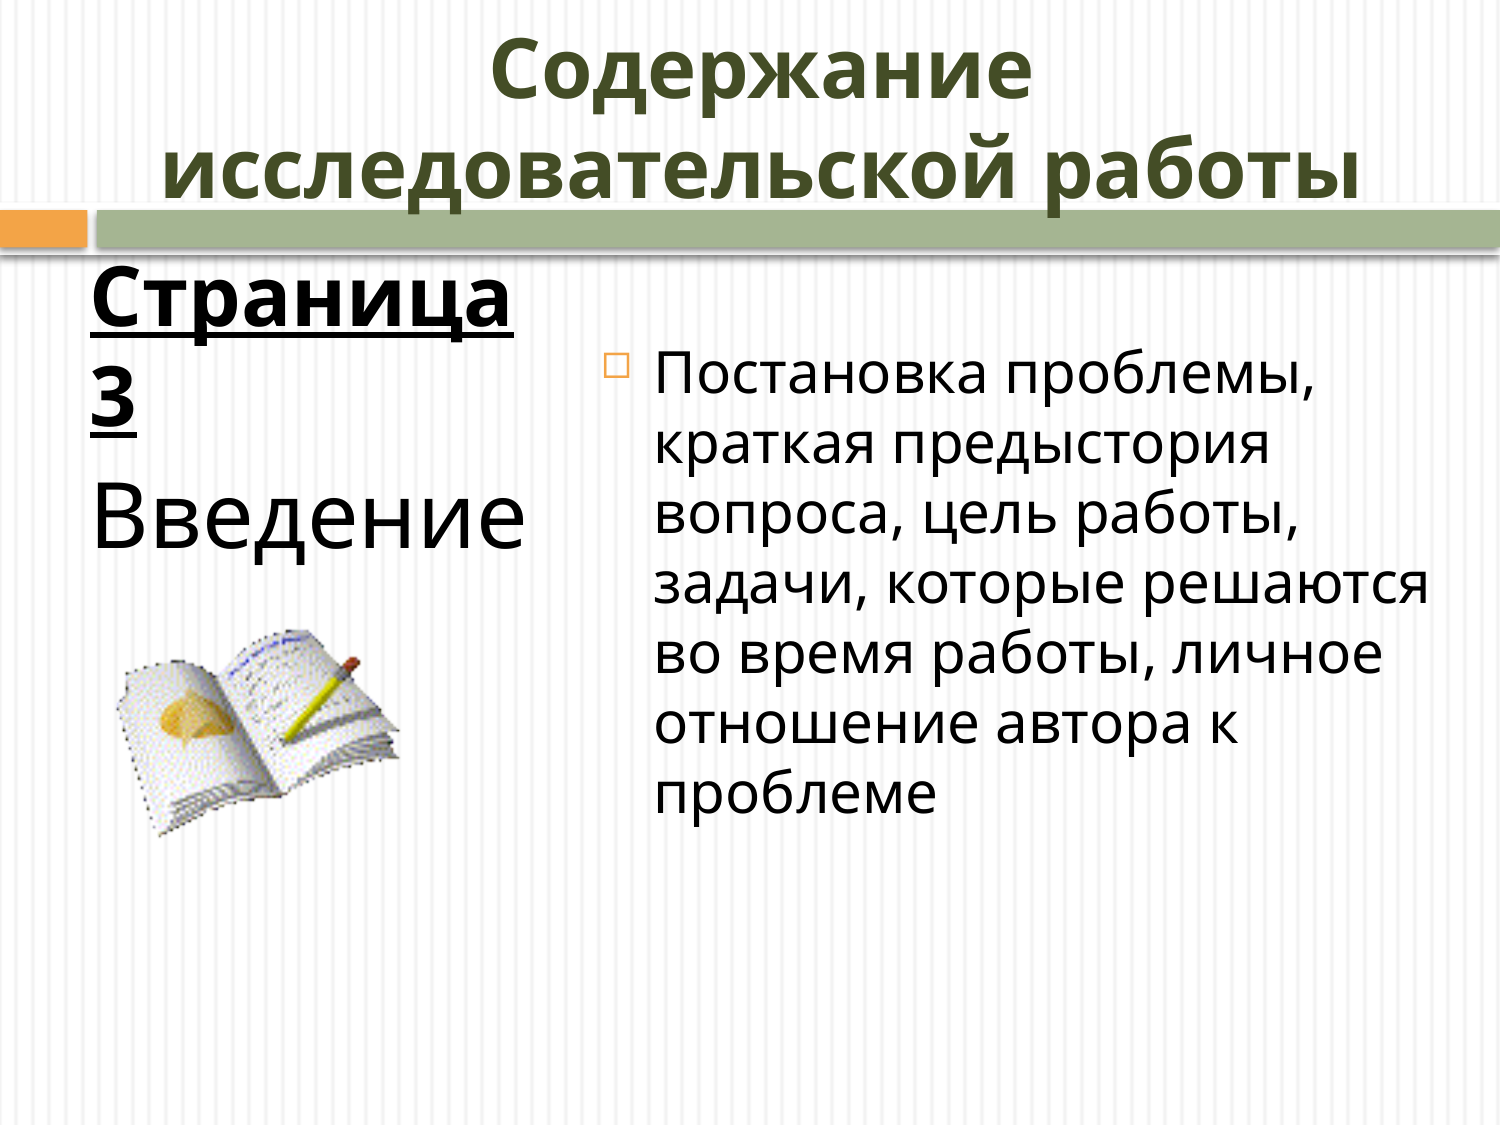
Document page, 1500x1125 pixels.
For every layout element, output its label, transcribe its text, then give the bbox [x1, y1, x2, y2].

title Содержание исследовательской работы [58, 23, 1465, 223]
list Постановка проблемы, краткая предыстория вопроса, цель работы, задачи, которые решаются во время работы, личное отношение автора к проблеме [586, 328, 1465, 1005]
picture [105, 585, 423, 849]
list Страница 3 Введение [75, 235, 569, 1005]
